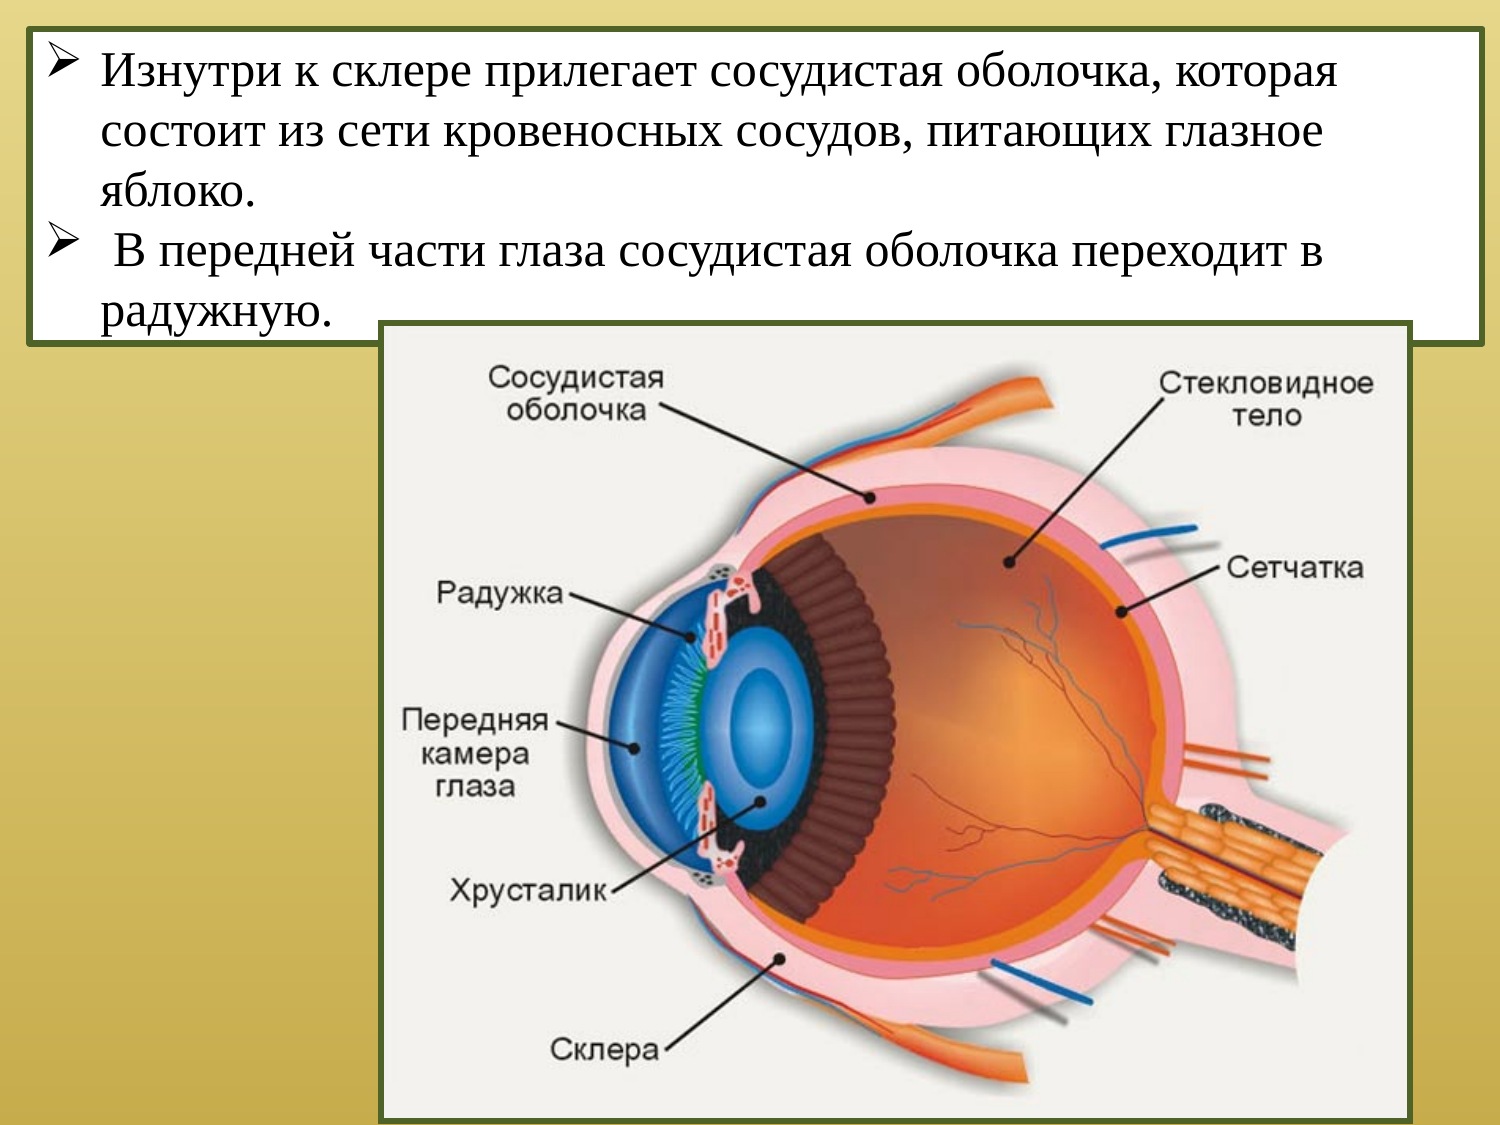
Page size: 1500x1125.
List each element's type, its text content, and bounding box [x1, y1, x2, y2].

text_box Изнутри к склере прилегает сосудистая оболочка, которая состоит из сети кровеносных сосудов, питающих глазное яблоко. В передней части глаза сосудистая оболочка переходит в радужную. [29, 28, 1483, 344]
picture [383, 325, 1408, 1119]
